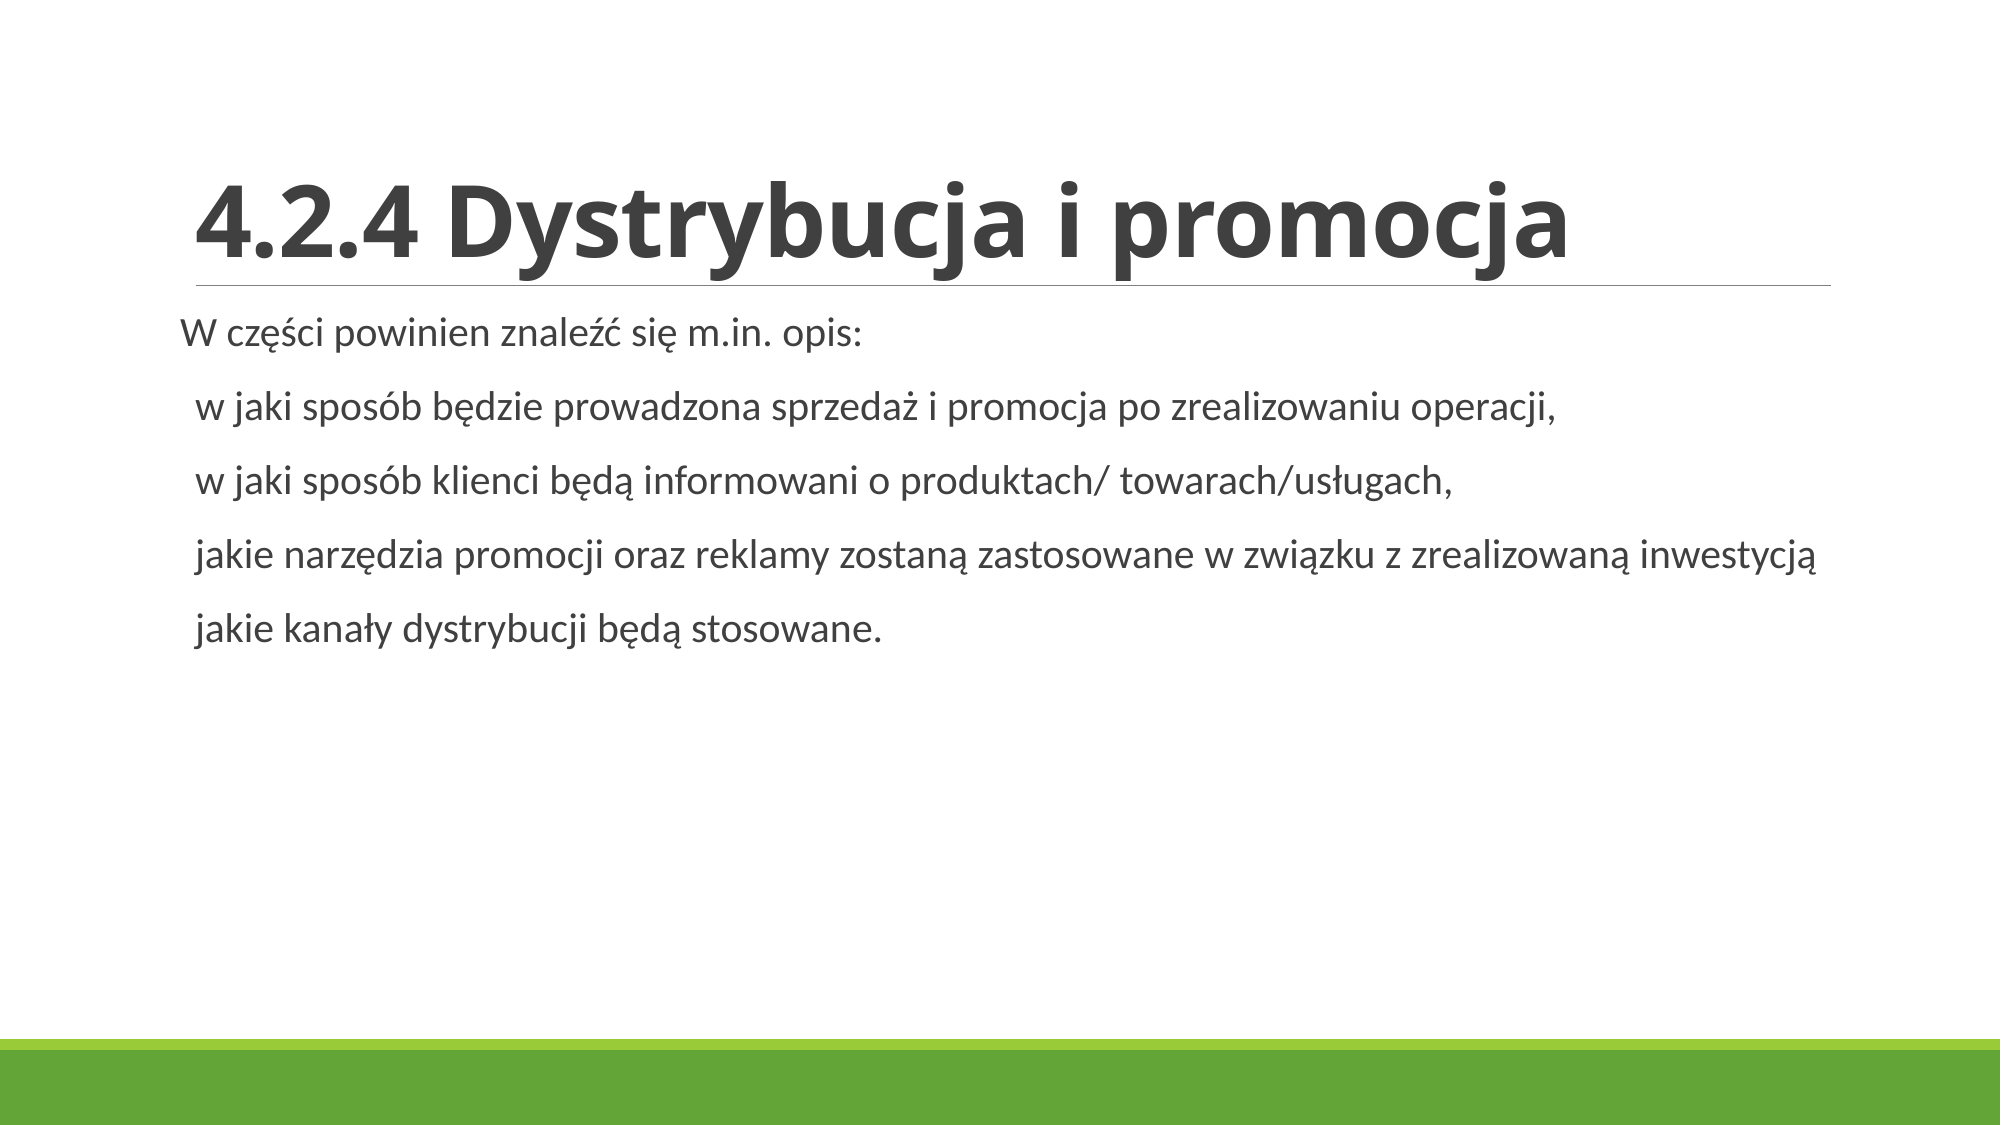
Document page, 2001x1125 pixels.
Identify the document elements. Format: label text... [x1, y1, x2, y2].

title 4.2.4 Dystrybucja i promocja [180, 47, 1830, 285]
list W części powinien znaleźć się m.in. opis: w jaki sposób będzie prowadzona sprzedaż i promocja po zrealizowaniu operacji, w jaki sposób klienci będą informowani o produktach/ towarach/usługach, jakie narzędzia promocji oraz reklamy zostaną zastosowane w związku z zrealizowaną inwestycją jakie kanały dystrybucji będą stosowane. [180, 302, 1830, 963]
